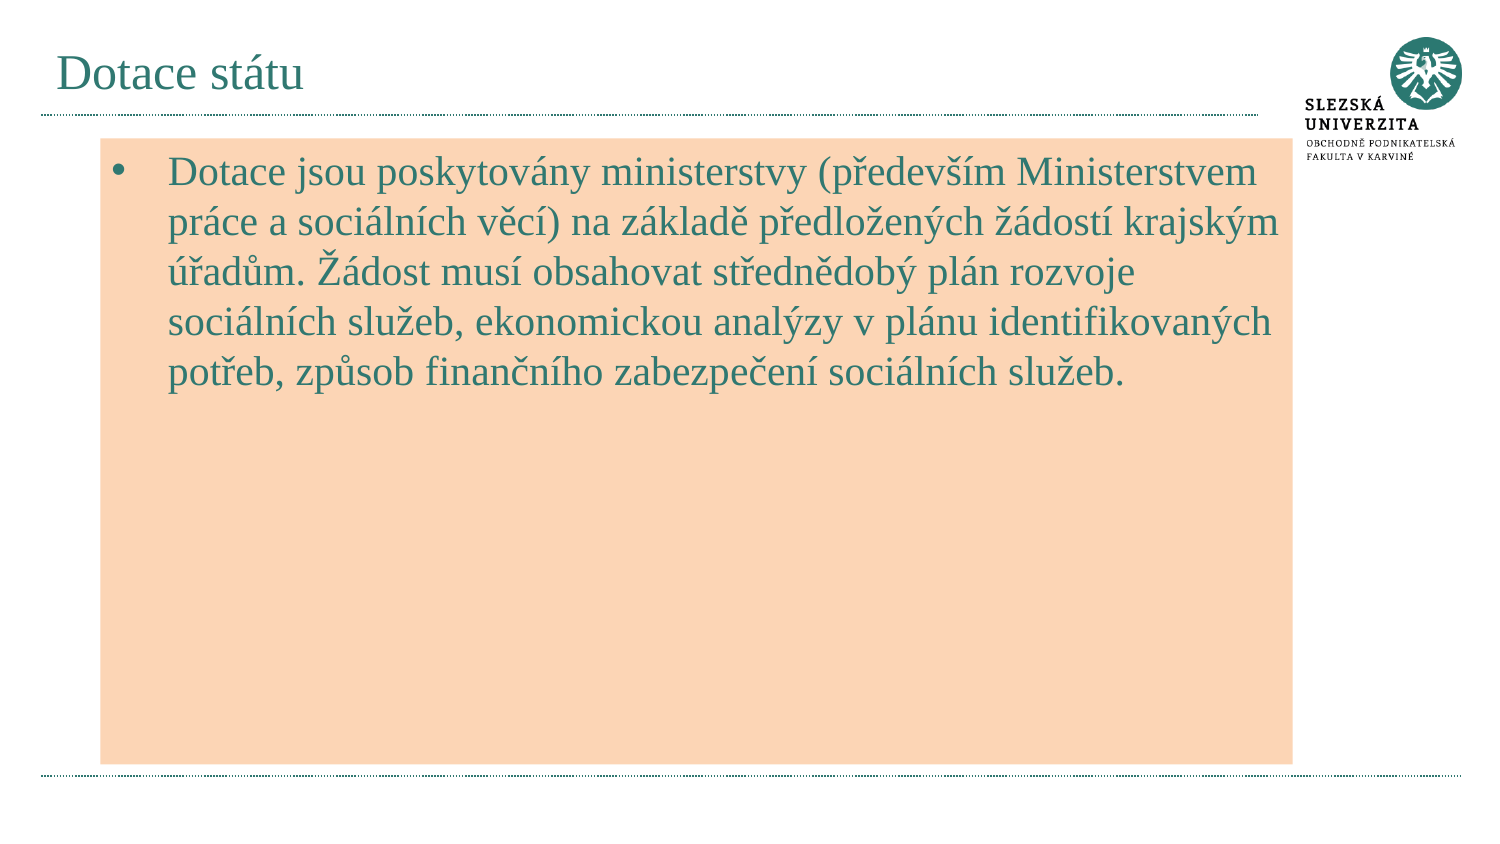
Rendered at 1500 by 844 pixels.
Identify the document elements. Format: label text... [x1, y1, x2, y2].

picture [1305, 37, 1462, 160]
text_box Dotace jsou poskytovány ministerstvy (především Ministerstvem práce a sociálních věcí) na základě předložených žádostí krajským úřadům. Žádost musí obsahovat střednědobý plán rozvoje sociálních služeb, ekonomickou analýzy v plánu identifikovaných potřeb, způsob finančního zabezpečení sociálních služeb. [100, 138, 1293, 765]
title Dotace státu [41, 32, 1247, 116]
